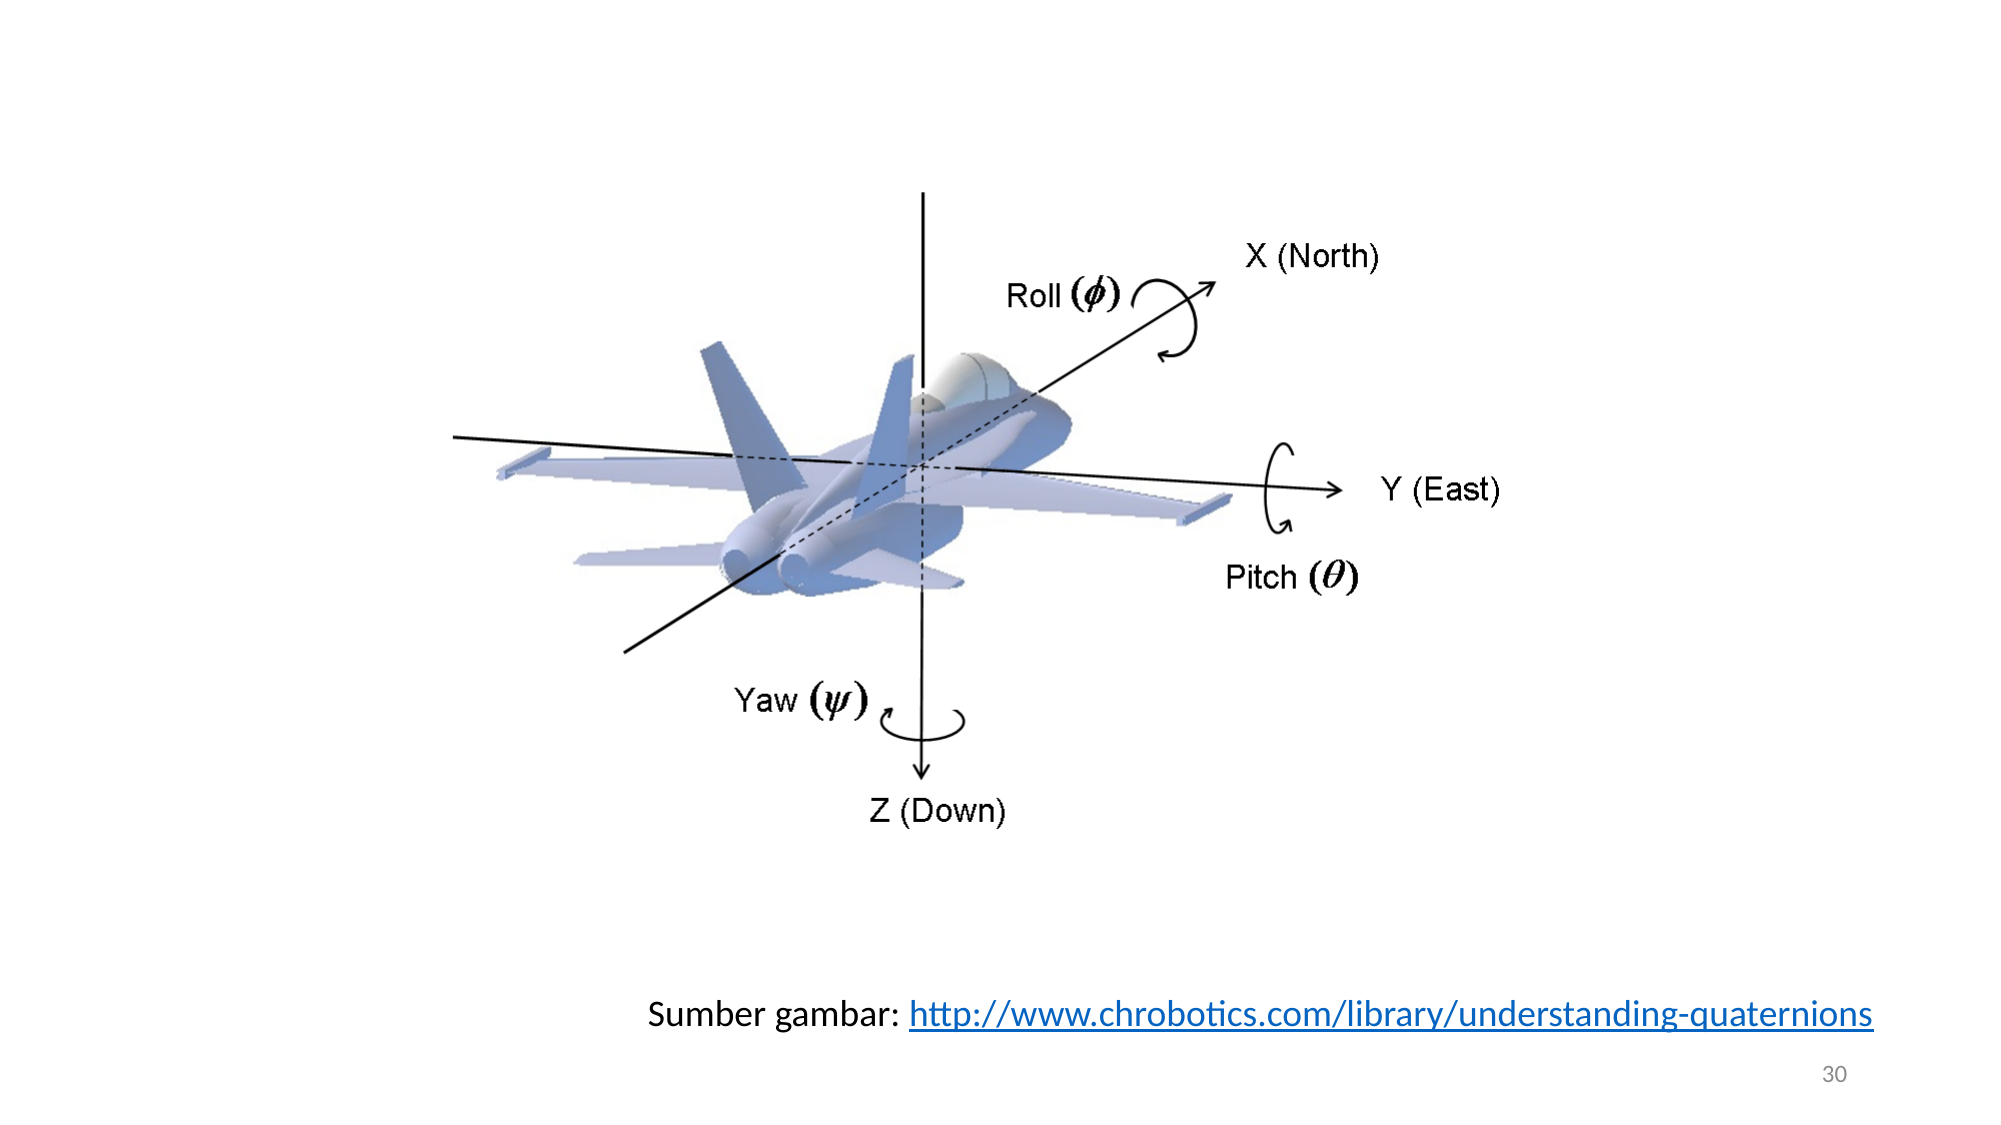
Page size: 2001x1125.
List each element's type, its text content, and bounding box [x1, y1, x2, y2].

picture [350, 137, 1537, 897]
slide_number 30 [1412, 1042, 1863, 1103]
text_box Sumber gambar: http://www.chrobotics.com/library/understanding-quaternions [633, 982, 1898, 1042]
